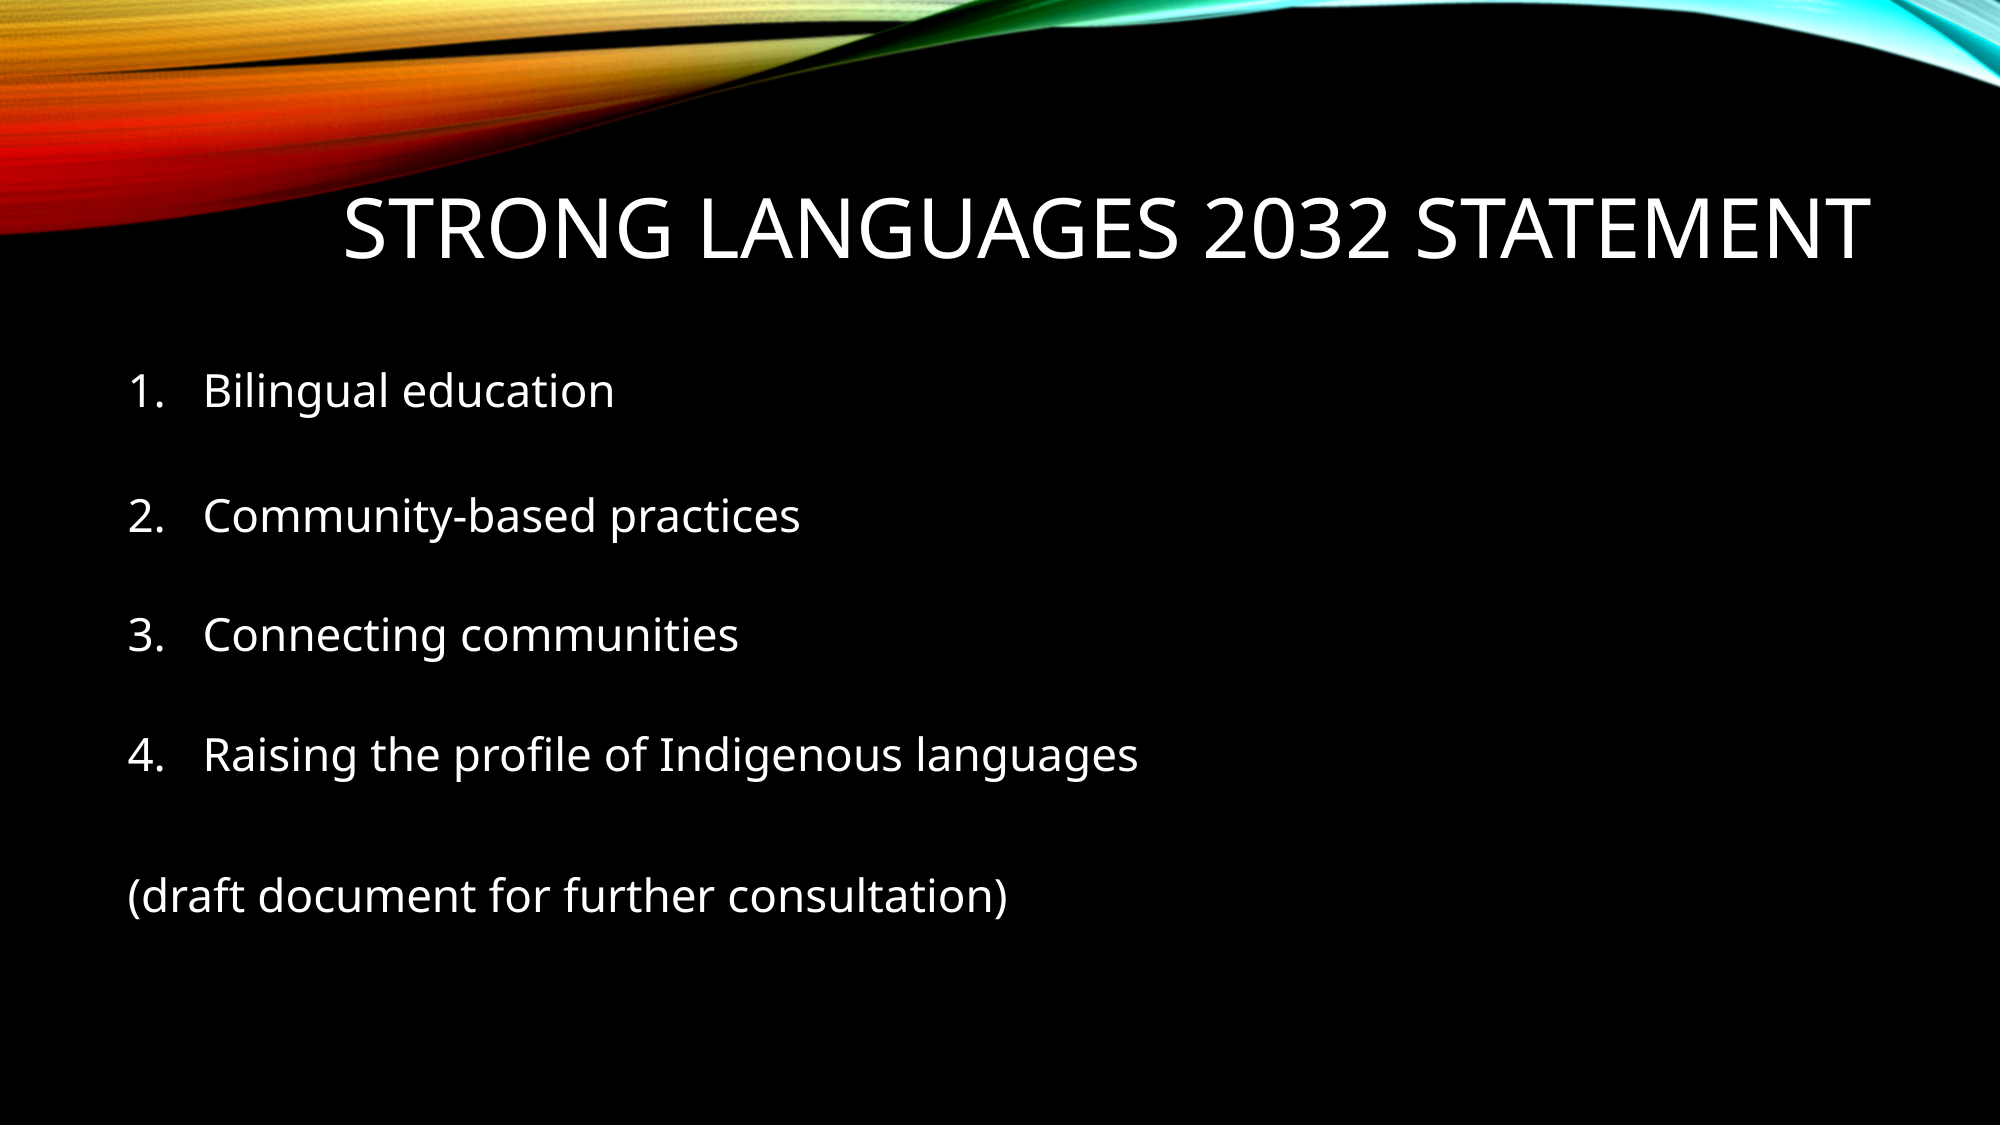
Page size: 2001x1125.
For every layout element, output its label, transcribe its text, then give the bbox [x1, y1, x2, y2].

title Strong Languages 2032 Statement [297, 125, 1888, 338]
picture [0, 0, 2000, 237]
list Bilingual education Community-based practices Connecting communities Raising the profile of Indigenous languages (draft document for further consultation) [112, 360, 1888, 1021]
